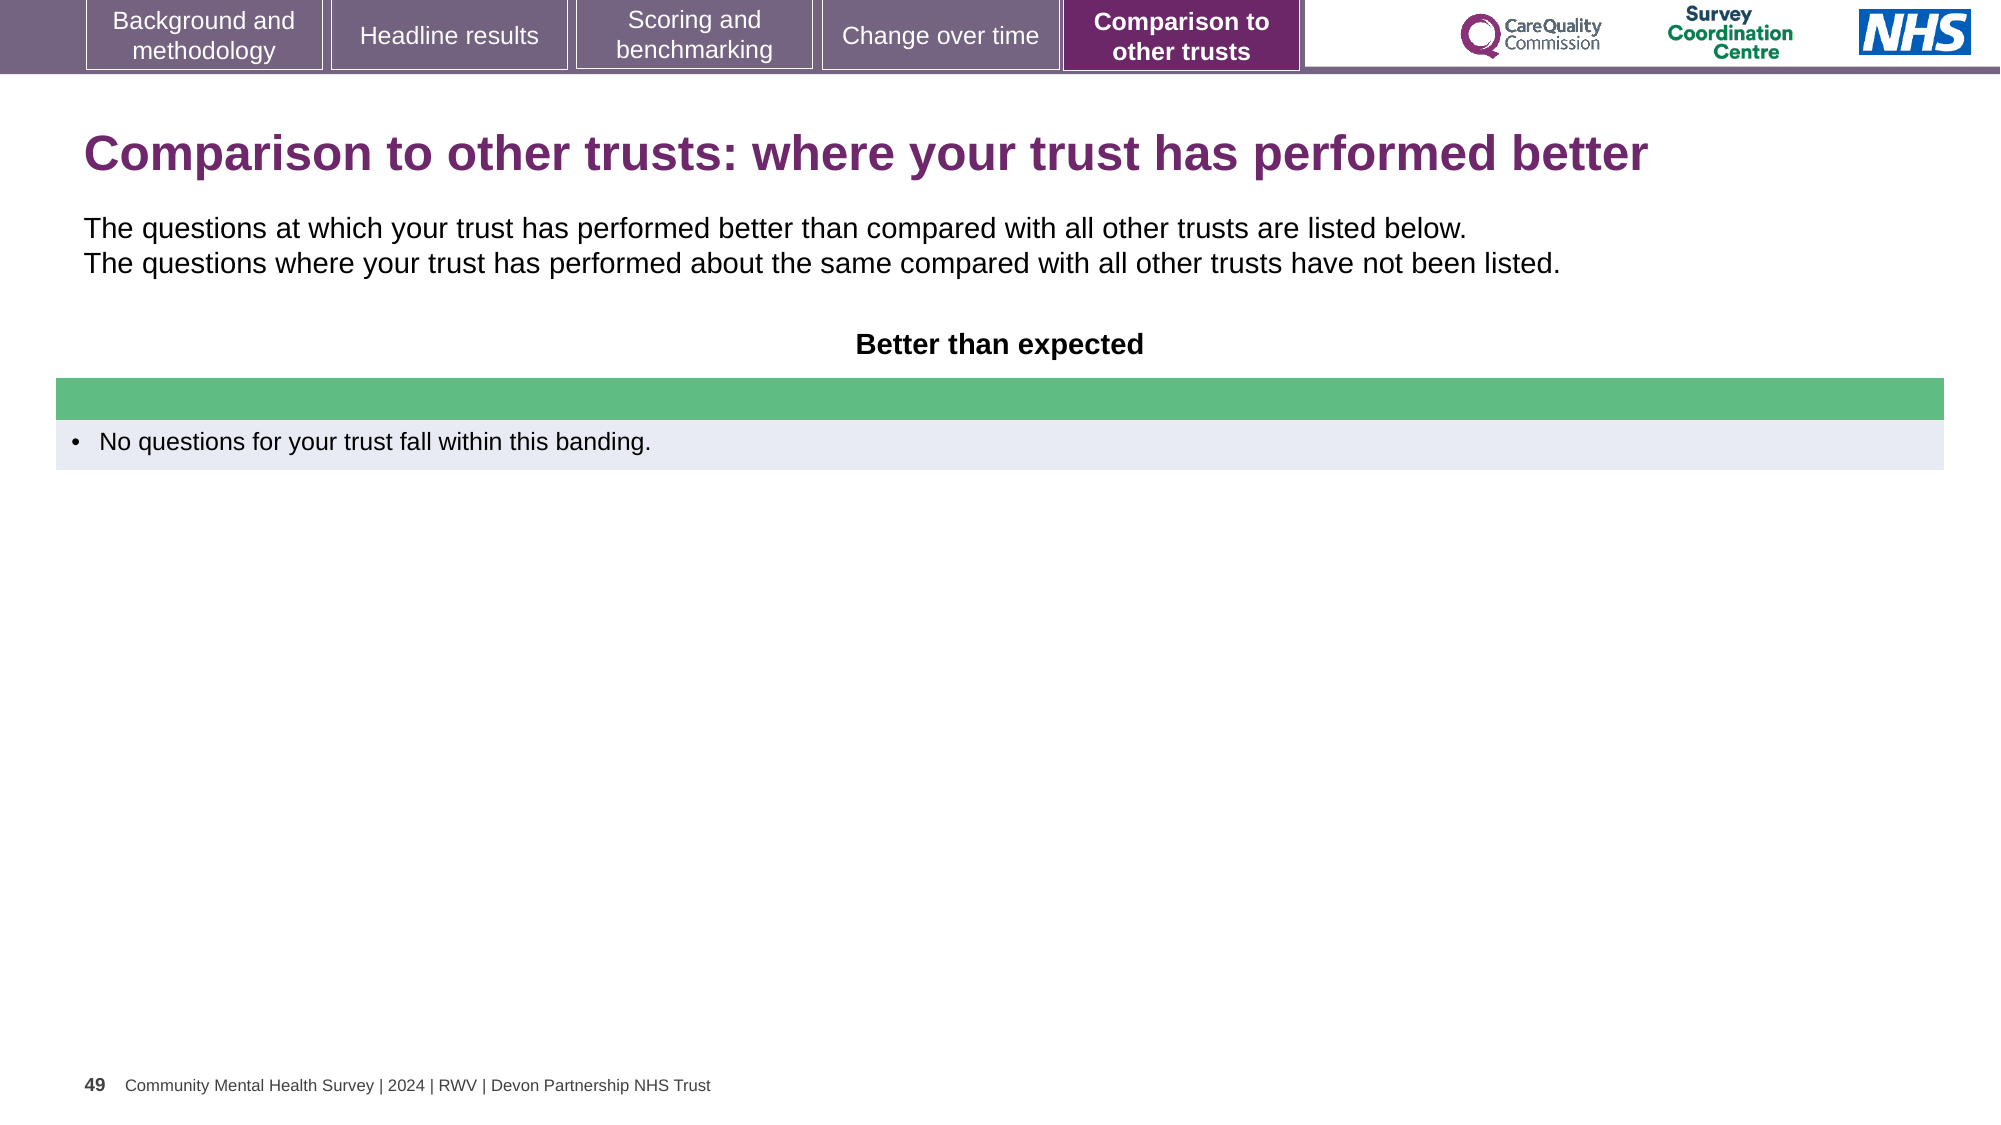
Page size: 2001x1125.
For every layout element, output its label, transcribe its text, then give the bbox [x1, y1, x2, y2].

picture [1666, 3, 1794, 61]
picture [1859, 9, 1971, 55]
picture [1460, 13, 1602, 59]
text_box The questions at which your trust has performed better than compared with all other trusts are listed below. The questions where your trust has performed about the same compared with all other trusts have not been listed. [68, 202, 1896, 287]
table_cell No questions for your trust fall within this banding. [56, 420, 1944, 470]
table_cell [56, 378, 1944, 420]
title Comparison to other trusts: where your trust has performed better [68, 100, 1942, 209]
table_header Better than expected [56, 310, 1944, 378]
text_box 49 [84, 1065, 122, 1125]
